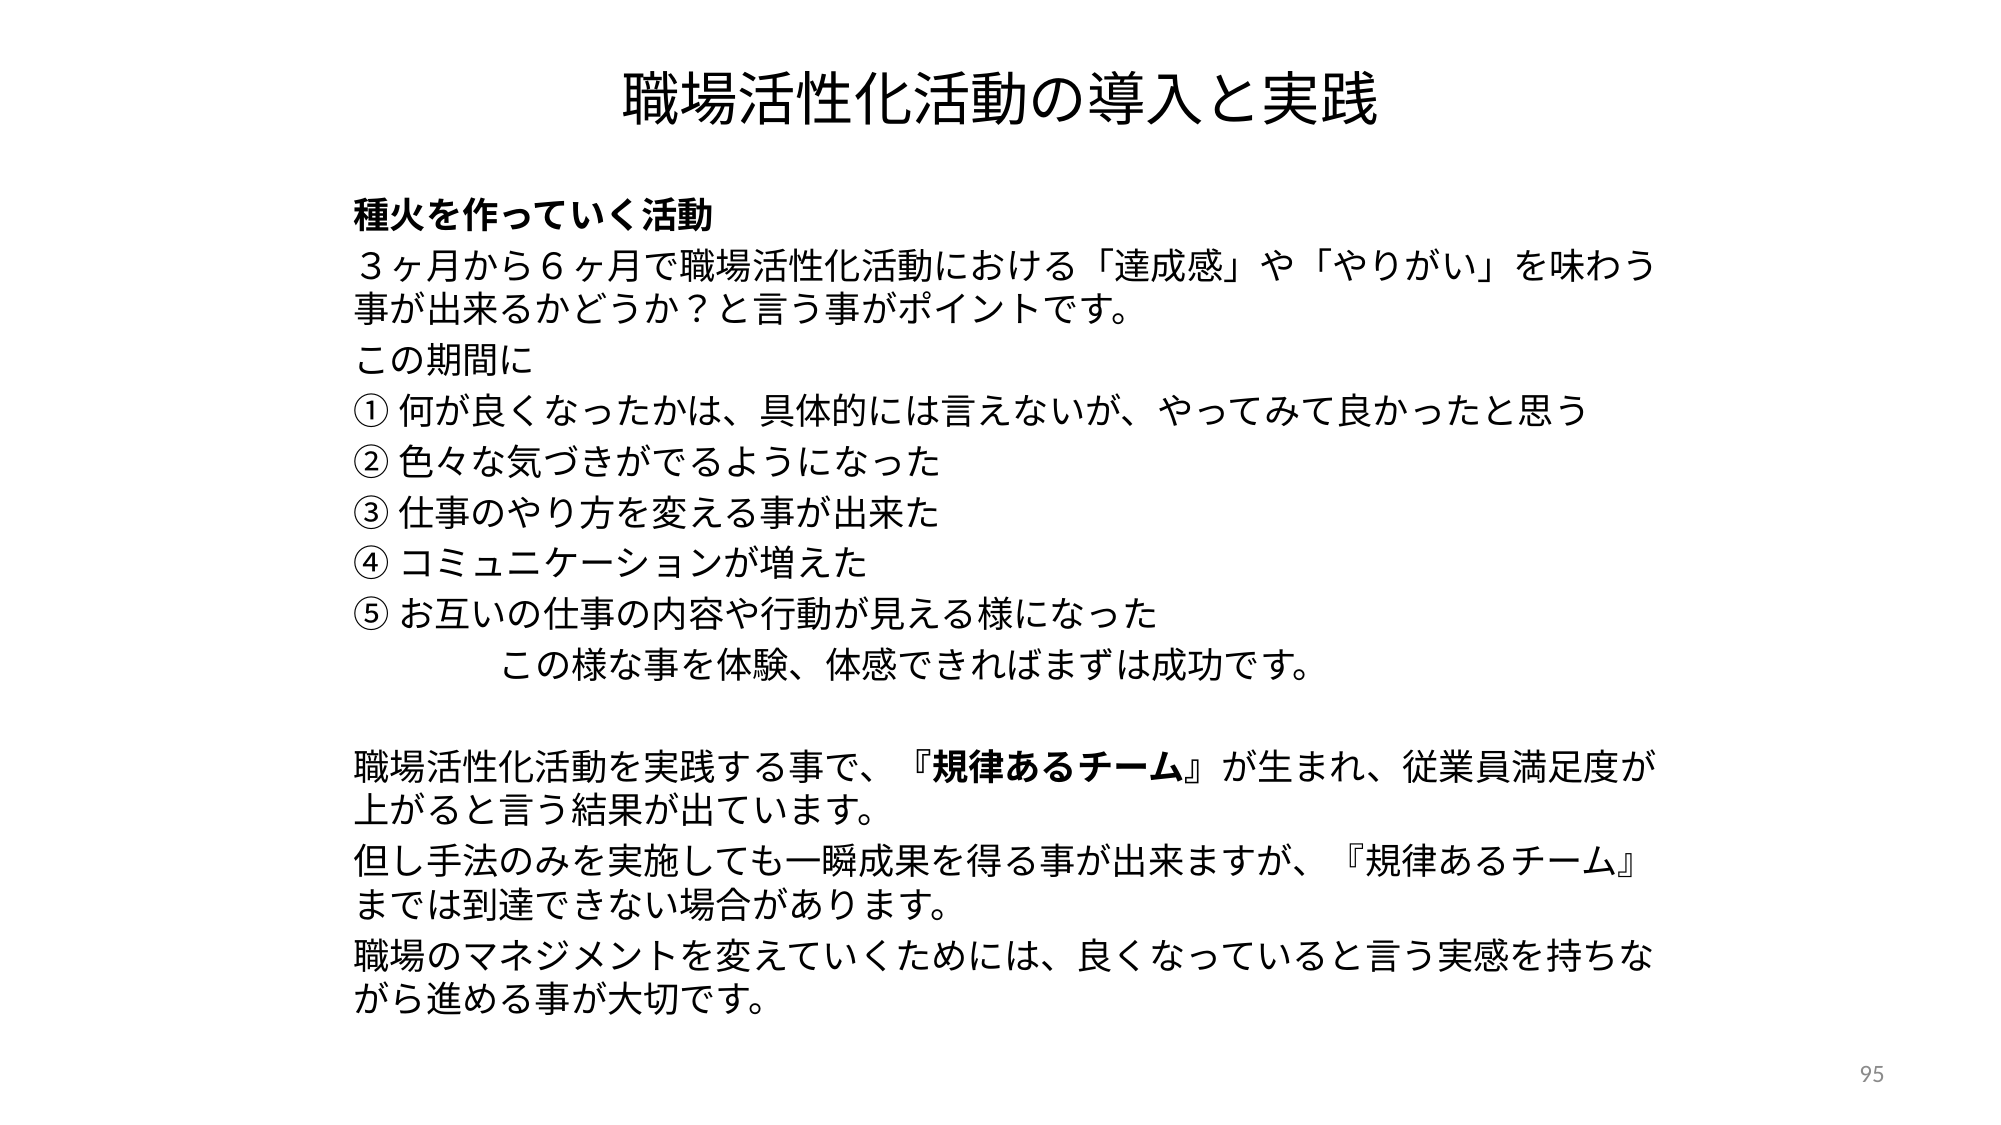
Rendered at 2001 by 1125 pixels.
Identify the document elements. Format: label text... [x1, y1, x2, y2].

slide_number 95 [1433, 1042, 1900, 1103]
list 種火を作っていく活動 ３ヶ月から６ヶ月で職場活性化活動における「達成感」や「やりがい」を味わう事が出来るかどうか？と言う事がポイントです。 この期間に ①何が良くなったかは、具体的には言えないが、やってみて良かったと思う ②色々な気づきがでるようになった ③仕事のやり方を変える事が出来た ④コミュニケーションが増えた ⑤お互いの仕事の内容や行動が見える様になった この様な事を体験、体感できればまずは成功です。 職場活性化活動を実践する事で、『規律あるチーム』が生まれ、従業員満足度が上がると言う結果が出ています。 但し手法のみを実施しても一瞬成果を得る事が出来ますが、『規律あるチーム』までは到達できない場合があります。 職場のマネジメントを変えていくためには、良くなっていると言う実感を持ちながら進める事が大切です。 [338, 184, 1689, 1035]
title 職場活性化活動の導入と実践 [324, 45, 1675, 149]
